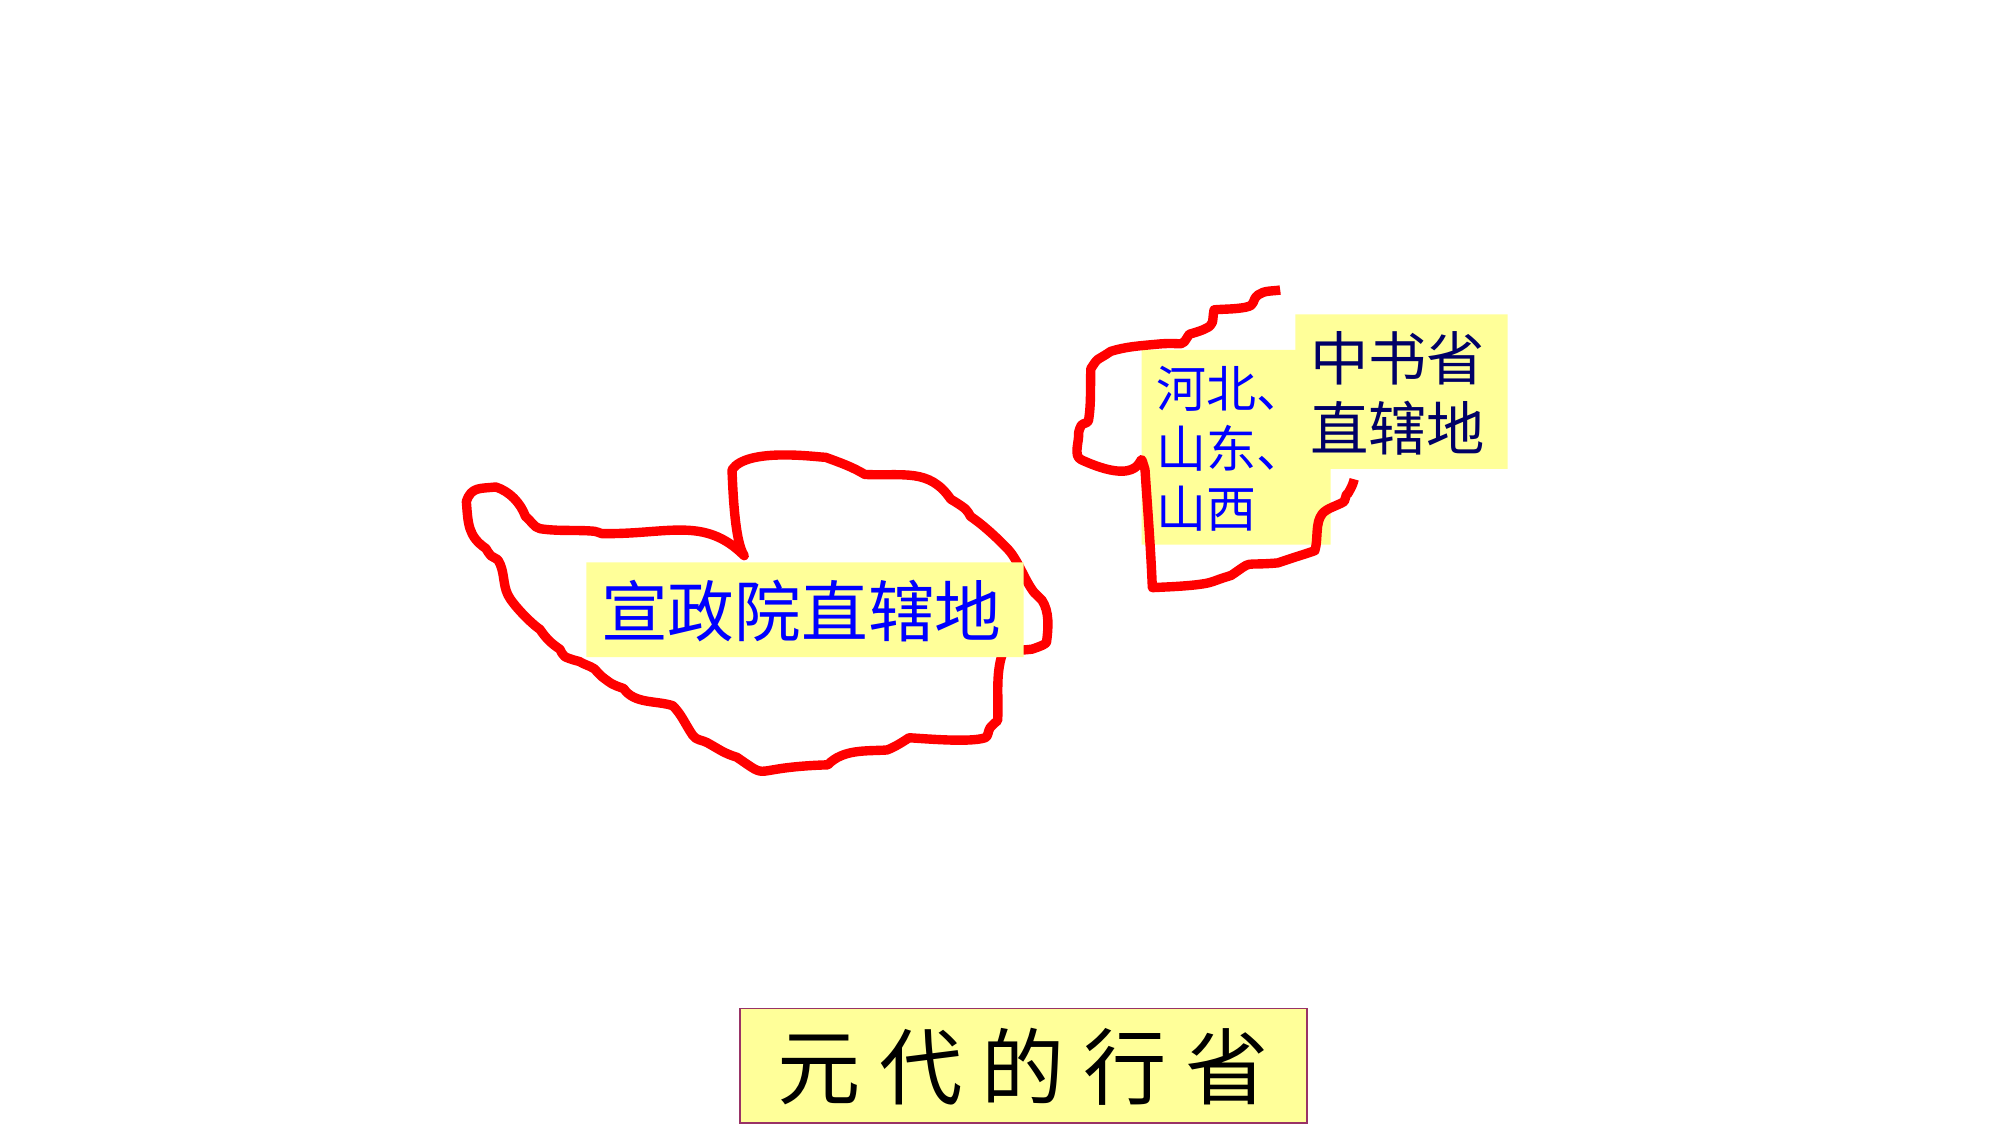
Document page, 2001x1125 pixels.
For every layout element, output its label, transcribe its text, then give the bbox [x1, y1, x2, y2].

picture [249, 0, 1750, 1011]
text_box 元 代 的 行 省 [740, 1011, 1307, 1123]
